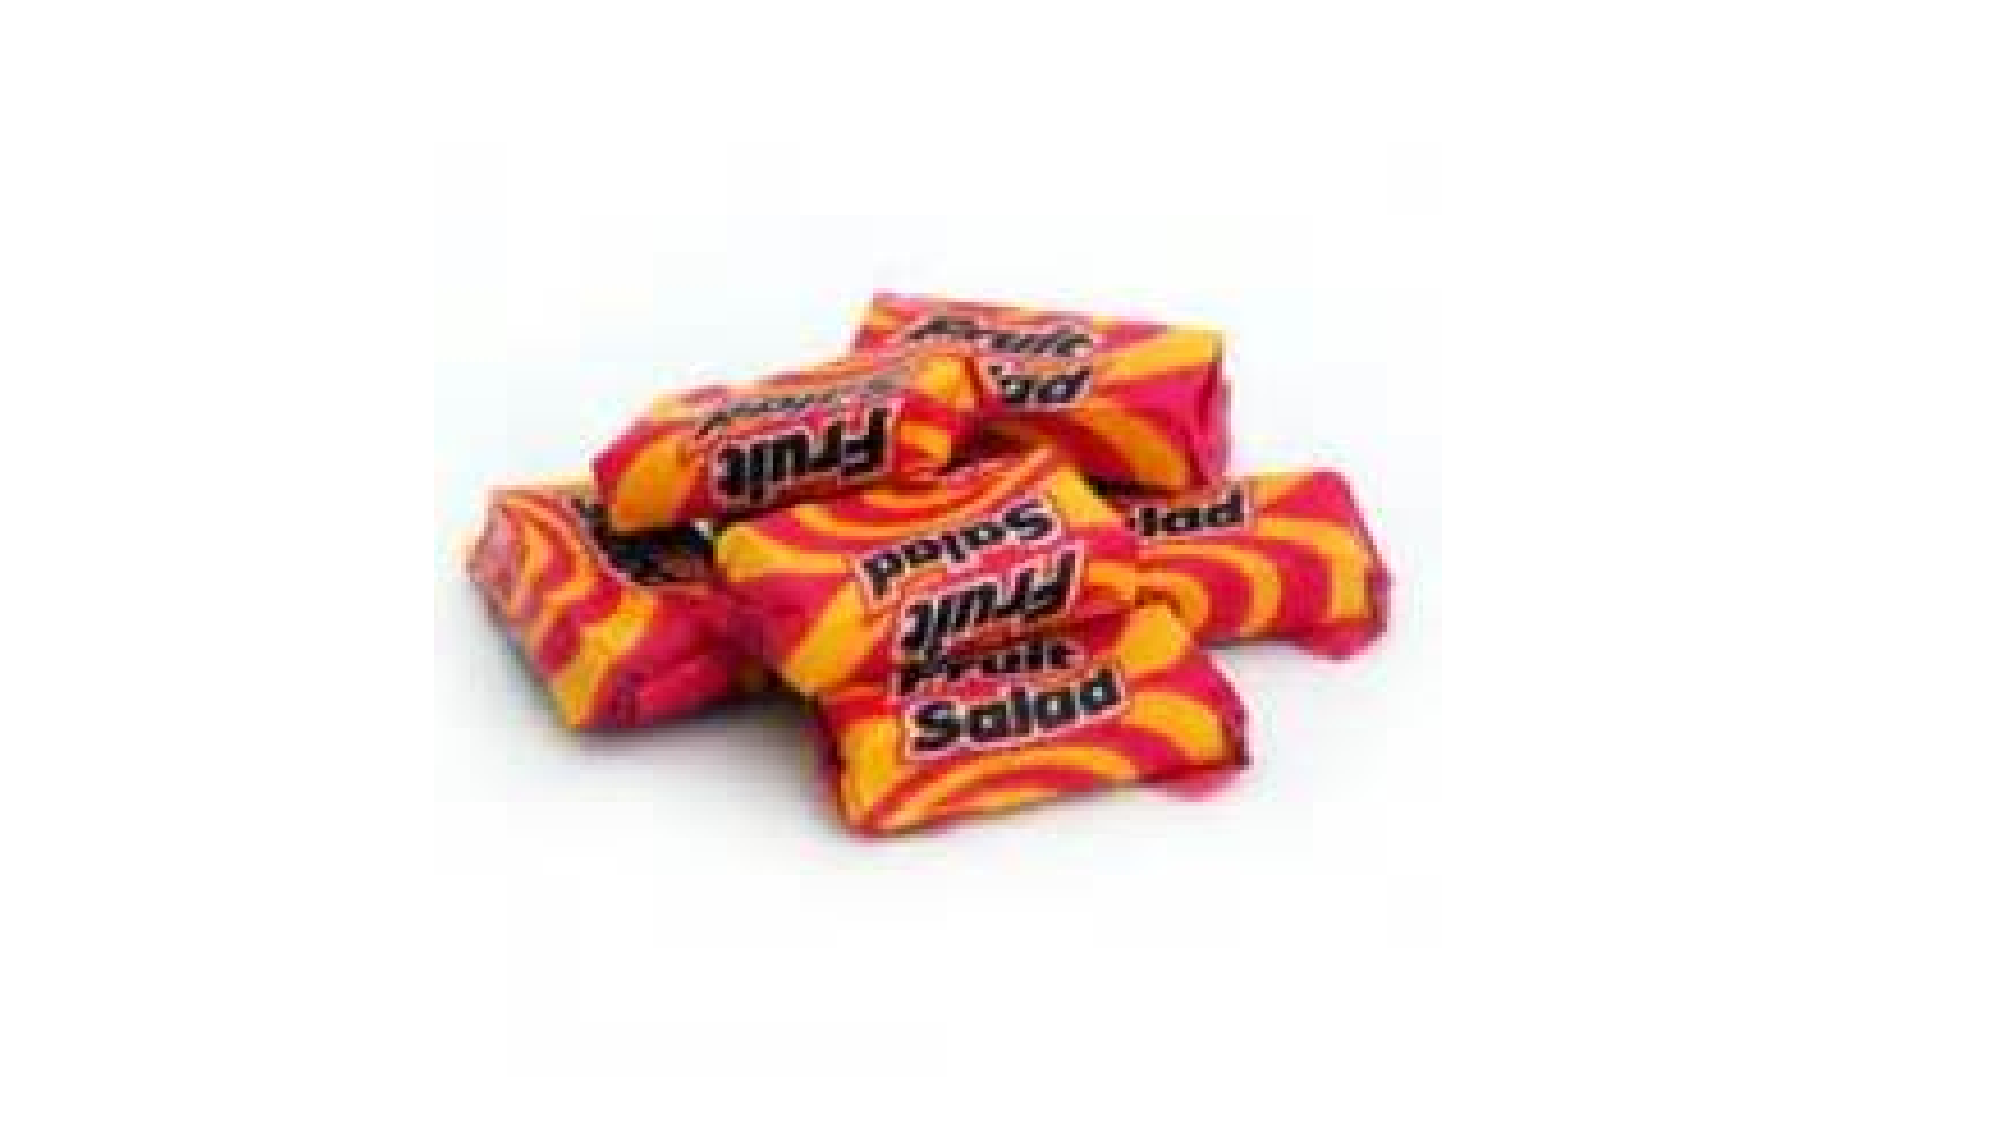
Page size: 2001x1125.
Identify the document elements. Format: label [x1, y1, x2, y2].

list [434, 69, 1442, 1077]
